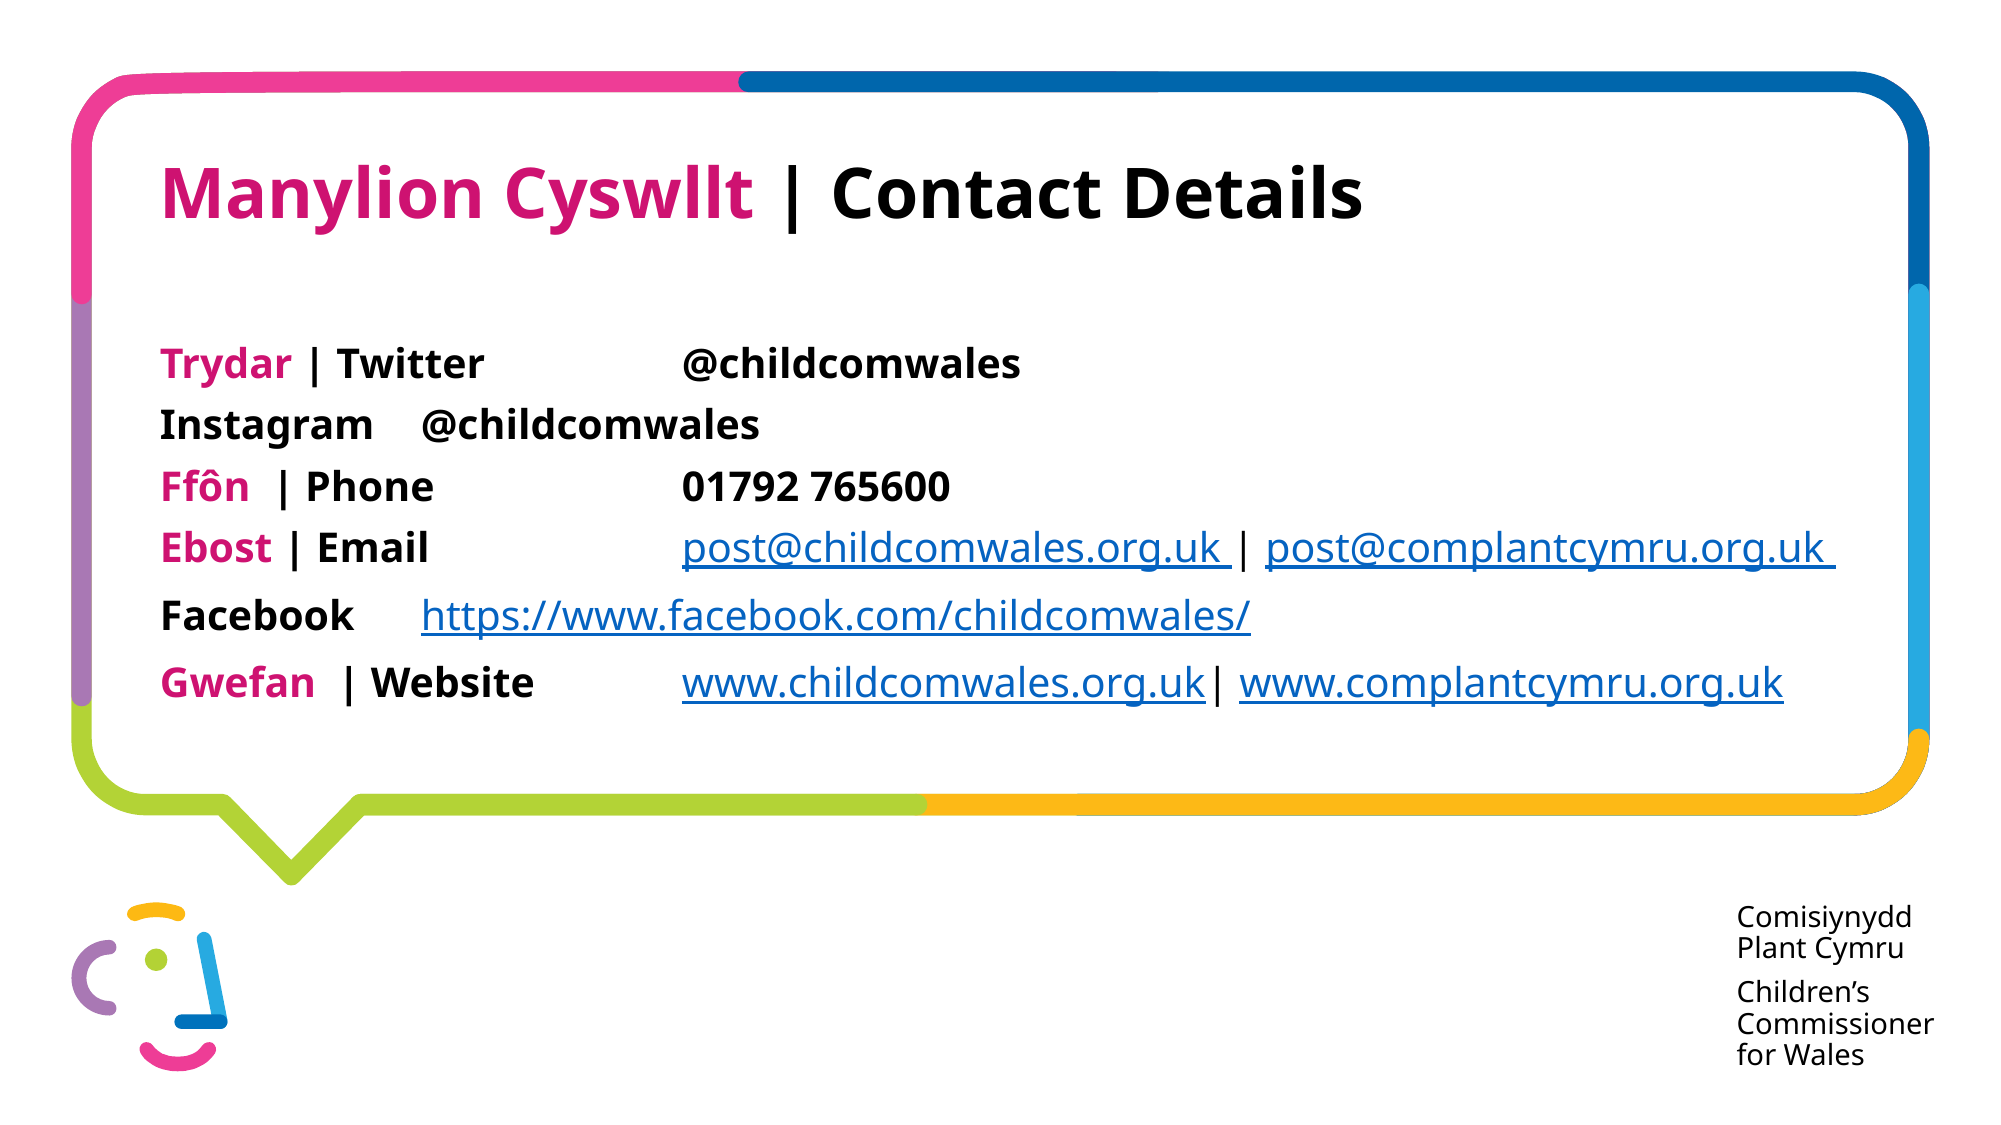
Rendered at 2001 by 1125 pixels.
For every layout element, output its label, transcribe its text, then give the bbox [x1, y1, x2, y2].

text_box Manylion Cyswllt | Contact Details Trydar | Twitter @childcomwales Instagram @childcomwales Ffôn | Phone 01792 765600 Ebost | Email post@childcomwales.org.uk | post@complantcymru.org.uk Facebook https://www.facebook.com/childcomwales/ Gwefan | Website www.childcomwales.org.uk| www.complantcymru.org.uk [159, 147, 2000, 850]
